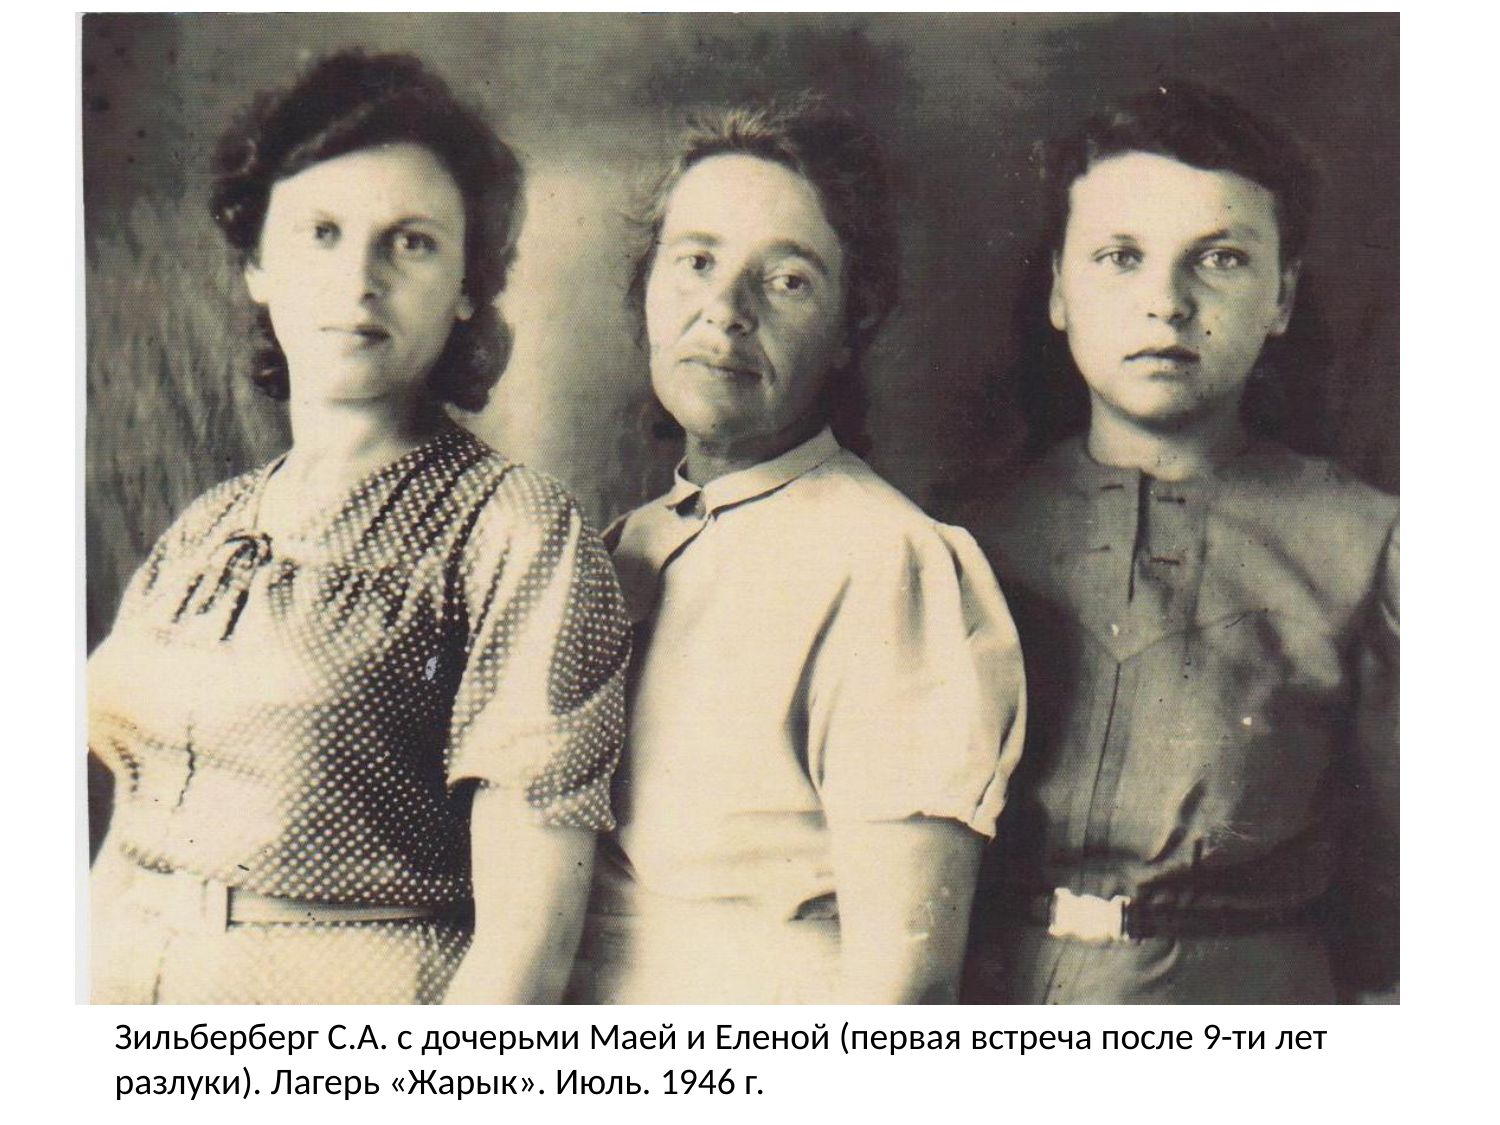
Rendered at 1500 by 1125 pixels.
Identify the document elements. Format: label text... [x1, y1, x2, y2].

text_box Зильберберг С.А. с дочерьми Маей и Еленой (первая встреча после 9-ти лет разлуки). Лагерь «Жарык». Июль. 1946 г. [99, 1011, 1400, 1110]
picture [74, 12, 1400, 1005]
